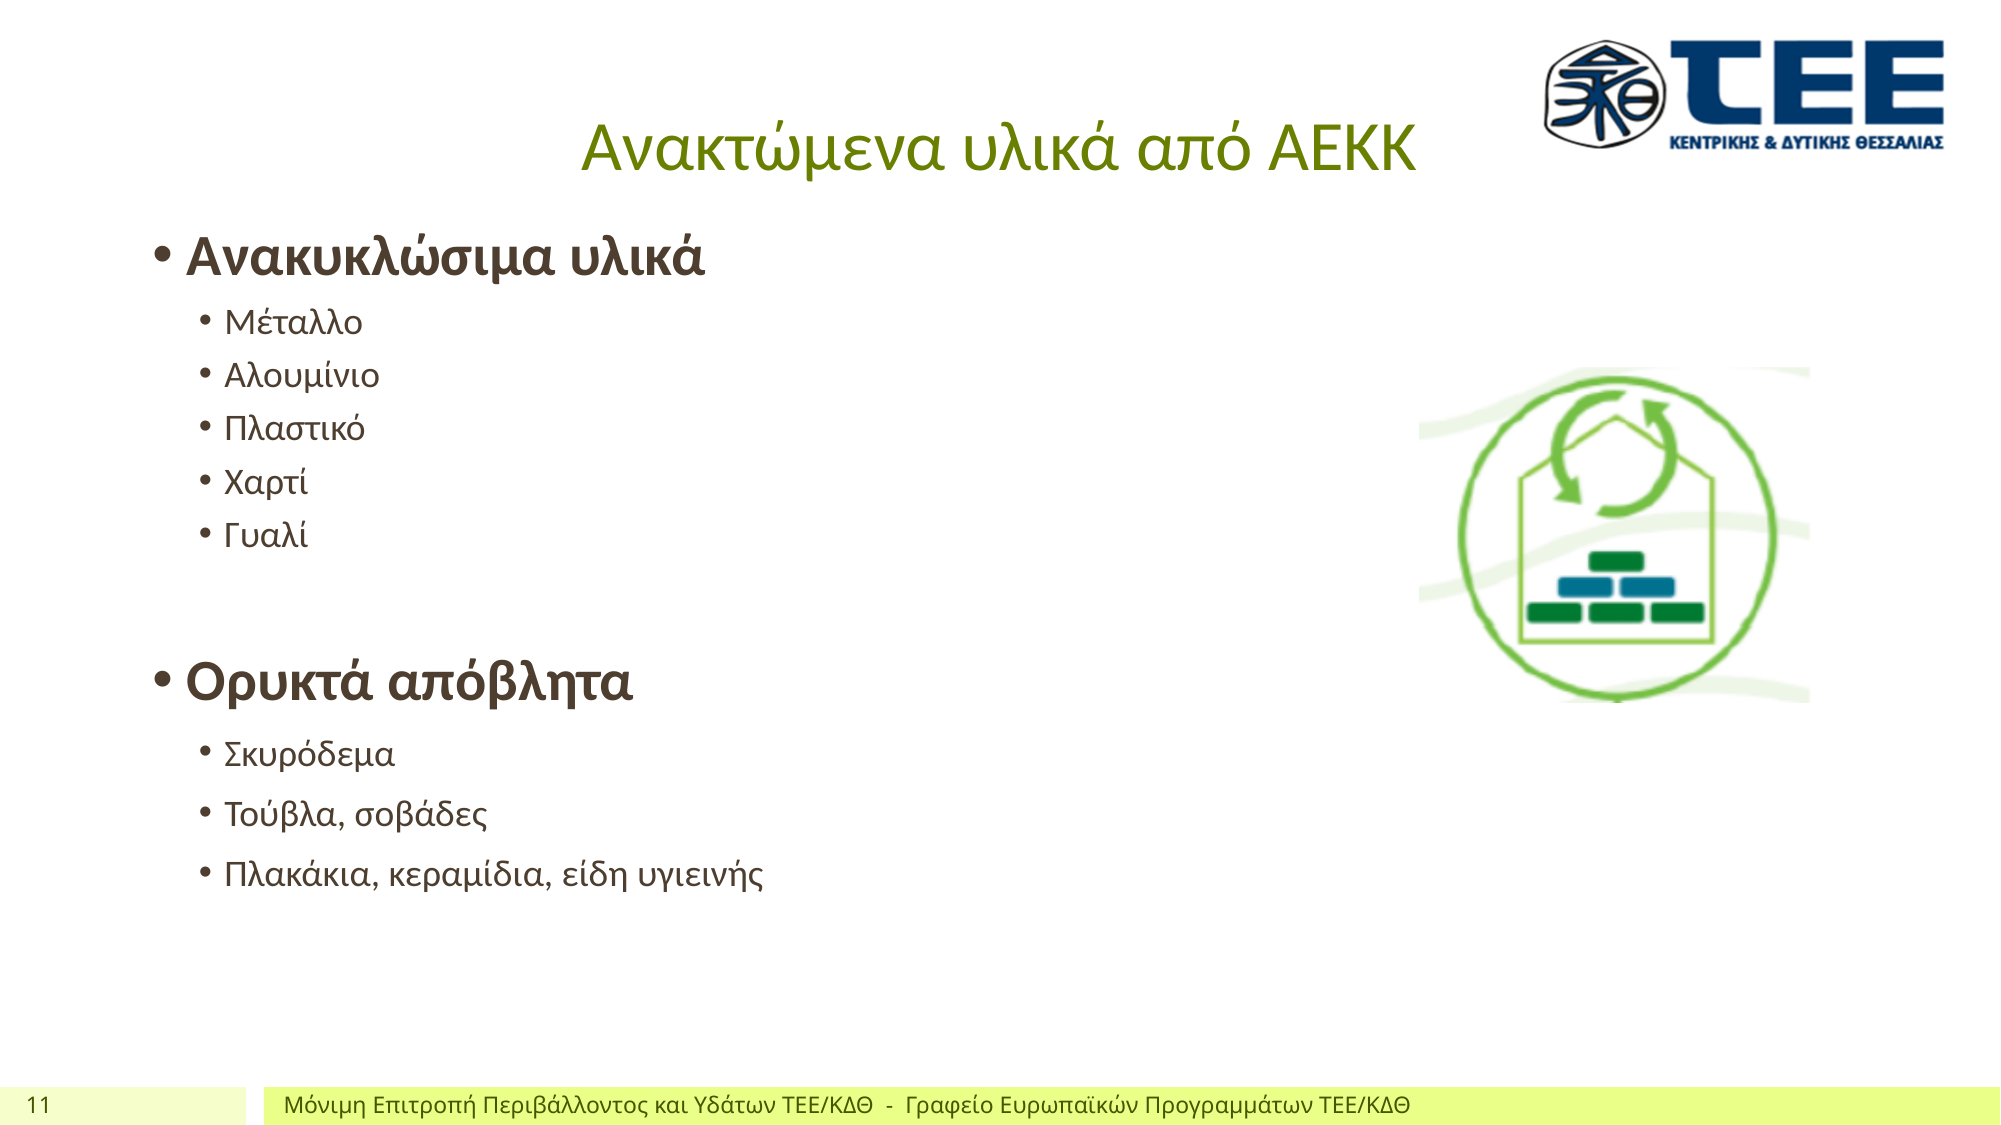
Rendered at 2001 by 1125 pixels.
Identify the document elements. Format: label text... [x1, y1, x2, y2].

list Ανακυκλώσιμα υλικά Μέταλλο Αλουμίνιο Πλαστικό Χαρτί Γυαλί Ορυκτά απόβλητα Σκυρόδεμα Τούβλα, σοβάδες Πλακάκια, κεραμίδια, είδη υγιεινής [137, 218, 1850, 974]
picture [1541, 30, 1950, 156]
slide_number 11 [0, 1087, 68, 1125]
title Ανακτώμενα υλικά από ΑΕΚΚ [231, 0, 1769, 192]
footer Μόνιμη Επιτροπή Περιβάλλοντος και Υδάτων ΤΕΕ/ΚΔΘ - Γραφείο Ευρωπαϊκών Προγραμμάτων ΤΕΕ/ΚΔΘ [268, 1087, 1769, 1125]
picture [1419, 367, 1831, 703]
